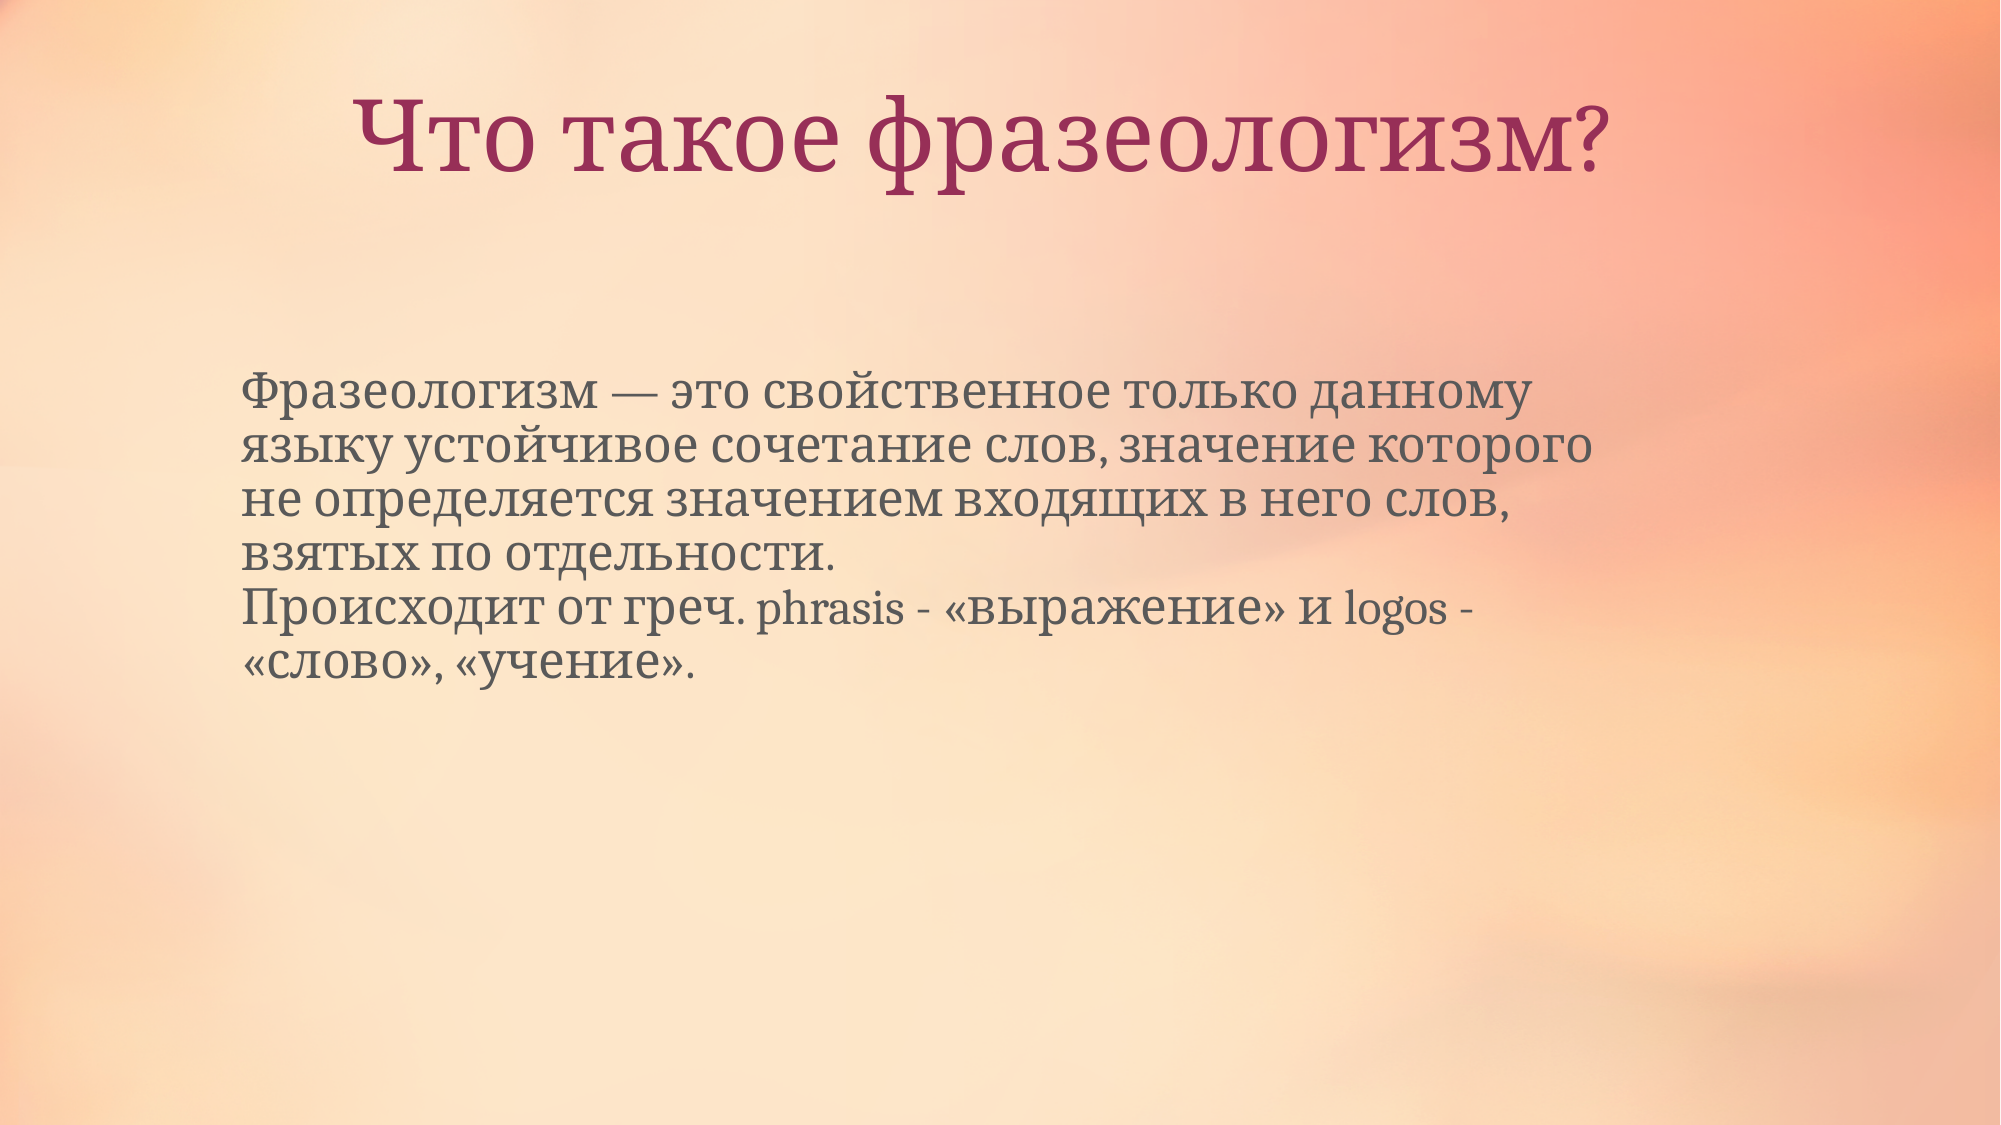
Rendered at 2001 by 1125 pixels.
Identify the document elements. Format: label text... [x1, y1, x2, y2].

list Фразеологизм — это свойственное только данному языку устойчивое сочетание слов, значение которого не определяется значением входящих в него слов, взятых по отдельности. Происходит от греч. phrasis - «выражение» и logos - «слово», «учение». [226, 358, 1652, 1035]
picture [0, 0, 2001, 1125]
title Что такое фразеологизм? [226, 15, 1652, 201]
